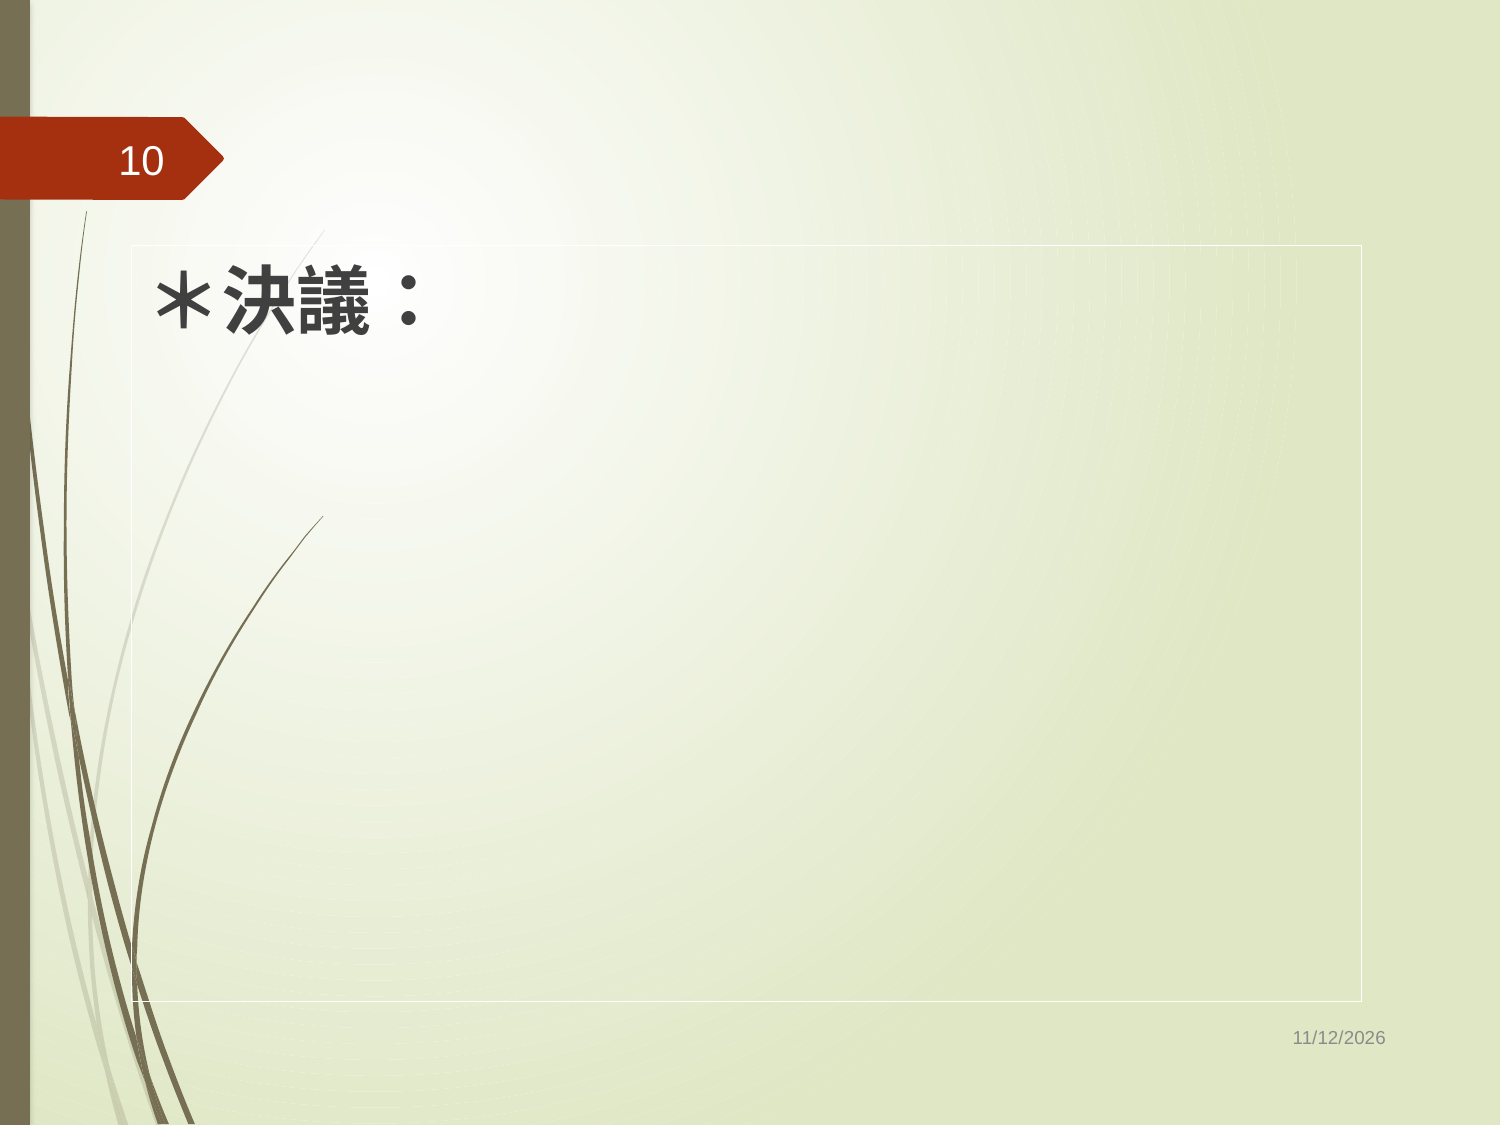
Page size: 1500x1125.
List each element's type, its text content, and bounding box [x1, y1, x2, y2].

slide_number 10 [83, 129, 180, 190]
list ＊決議： [131, 245, 1362, 1002]
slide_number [1275, 1006, 1401, 1068]
